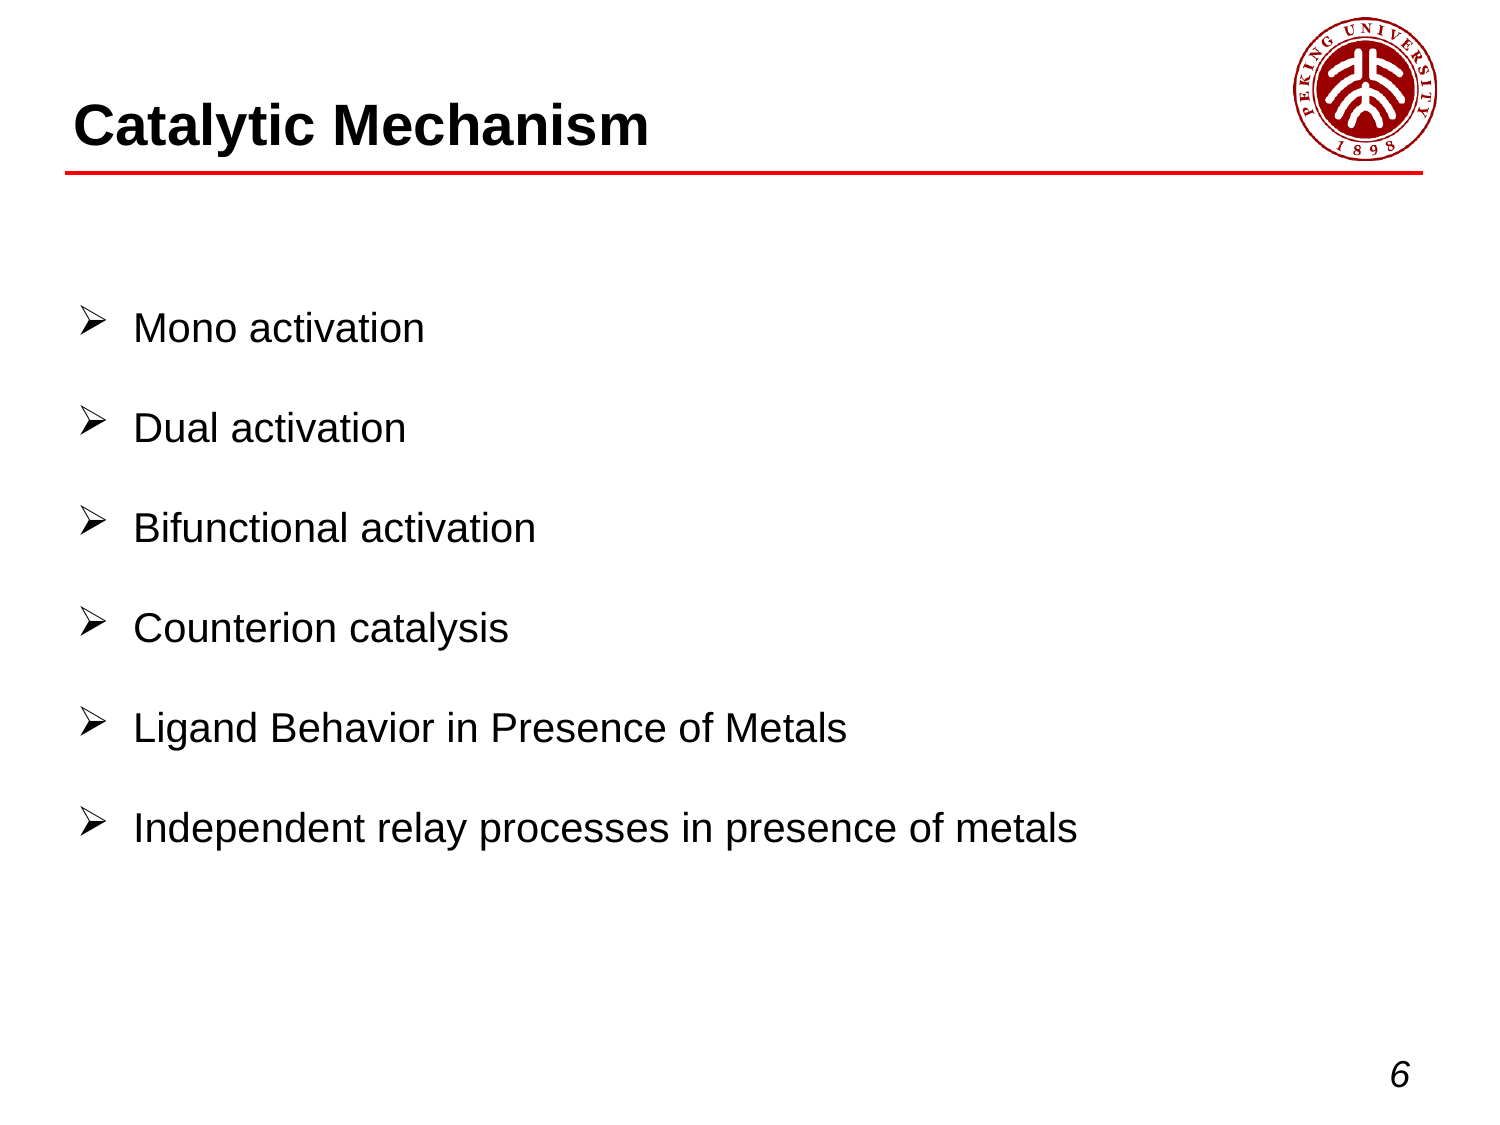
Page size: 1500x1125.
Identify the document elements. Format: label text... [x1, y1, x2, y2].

text_box Catalytic Mechanism [58, 79, 1409, 268]
picture [1293, 17, 1437, 162]
text_box Mono activation Dual activation Bifunctional activation Counterion catalysis Ligand Behavior in Presence of Metals Independent relay processes in presence of metals [62, 243, 1500, 959]
slide_number 6 [1074, 1042, 1425, 1103]
text_box [1210, 1046, 1500, 1125]
